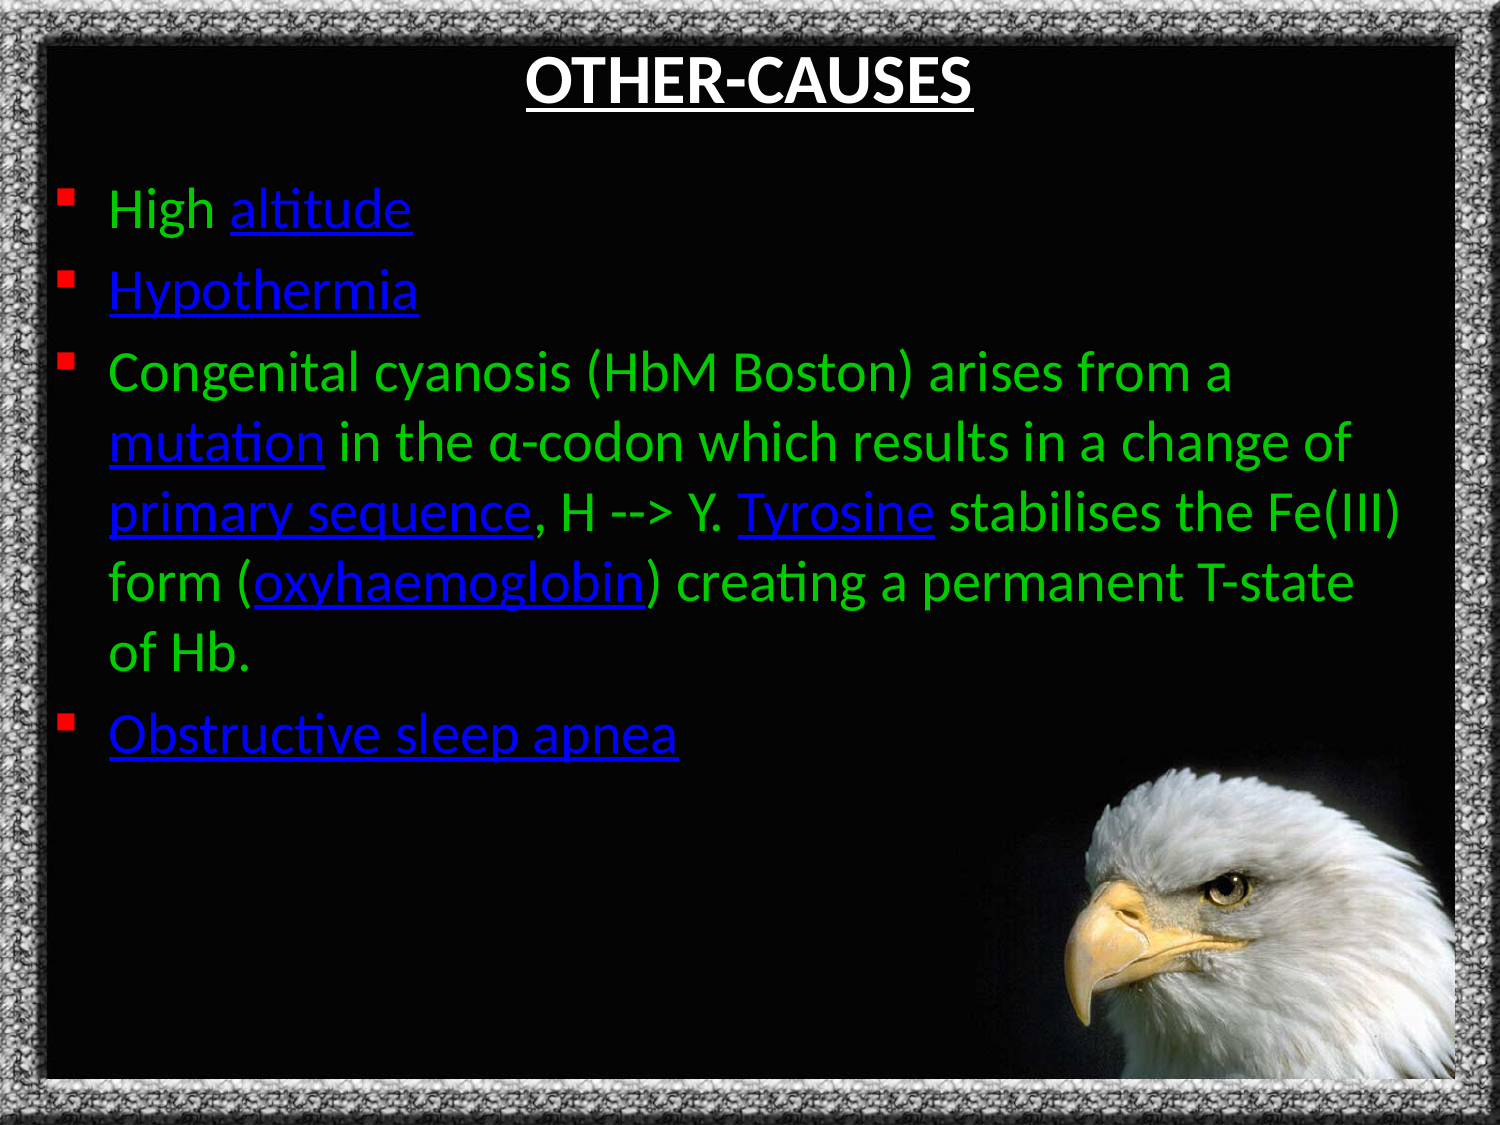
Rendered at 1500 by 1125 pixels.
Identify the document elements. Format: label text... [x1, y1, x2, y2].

picture [0, 0, 1500, 1125]
list High altitude Hypothermia Congenital cyanosis (HbM Boston) arises from a mutation in the α-codon which results in a change of primary sequence, H --> Y. Tyrosine stabilises the Fe(III) form (oxyhaemoglobin) creating a permanent T-state of Hb. Obstructive sleep apnea [37, 162, 1425, 1088]
title OTHER-CAUSES [75, 24, 1425, 125]
